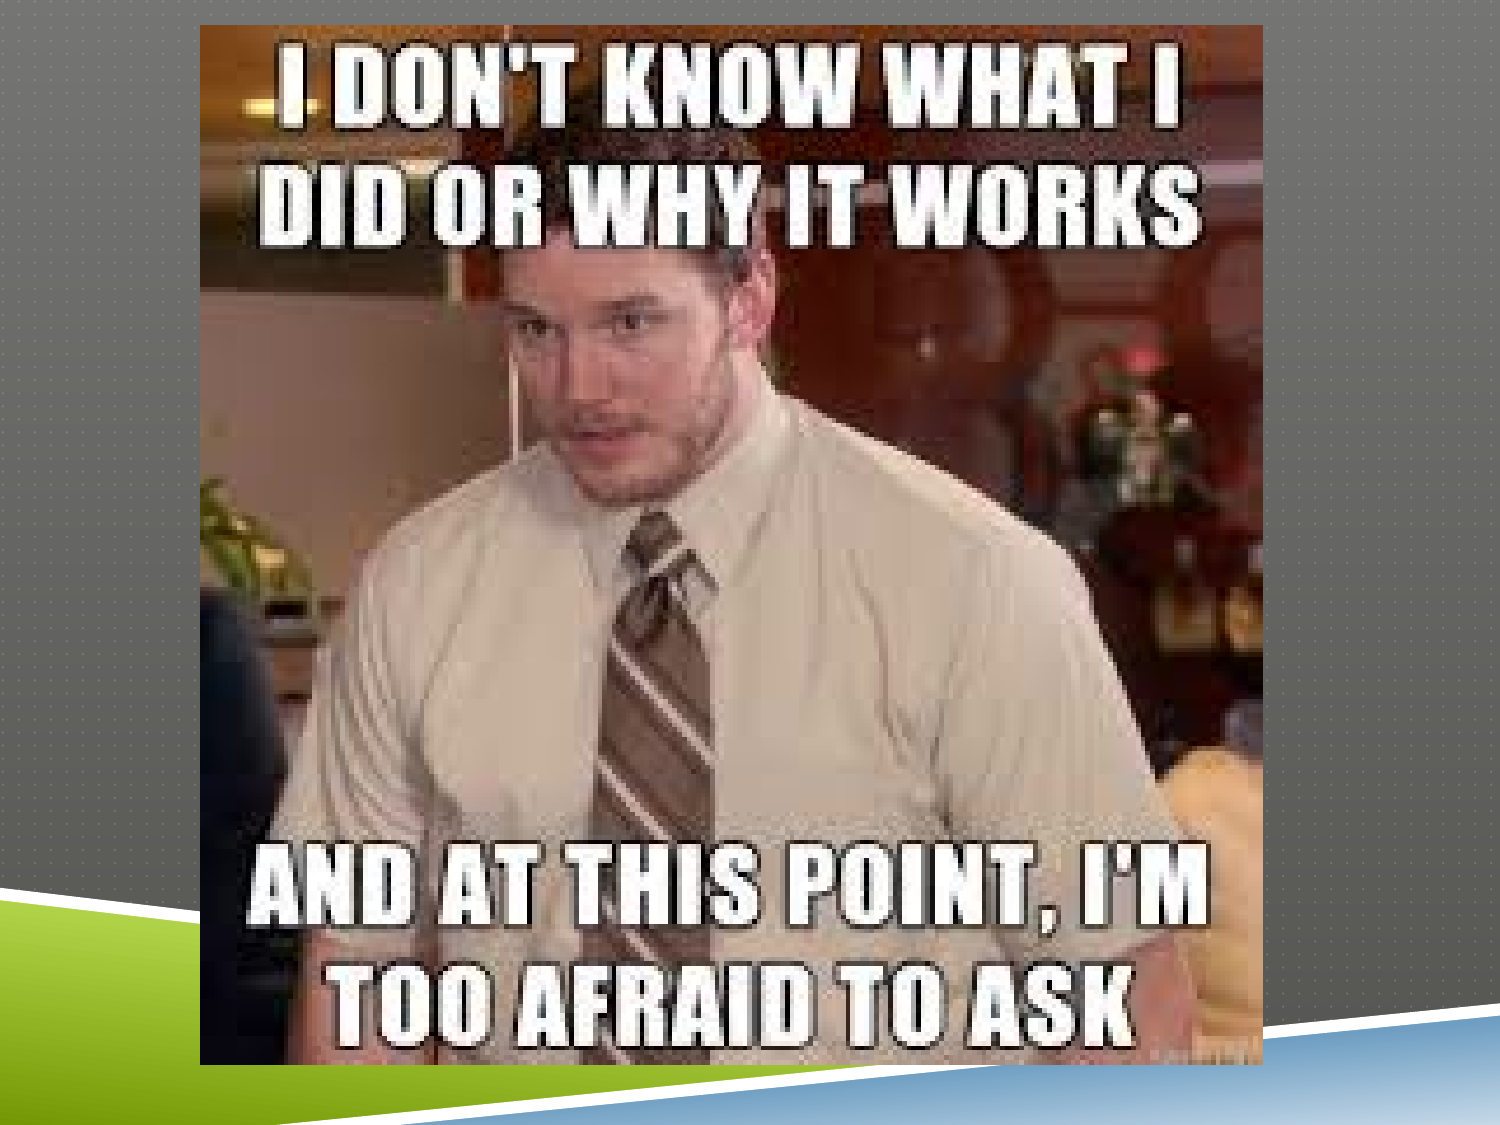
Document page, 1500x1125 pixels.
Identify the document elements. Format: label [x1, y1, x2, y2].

picture [199, 25, 1263, 1065]
